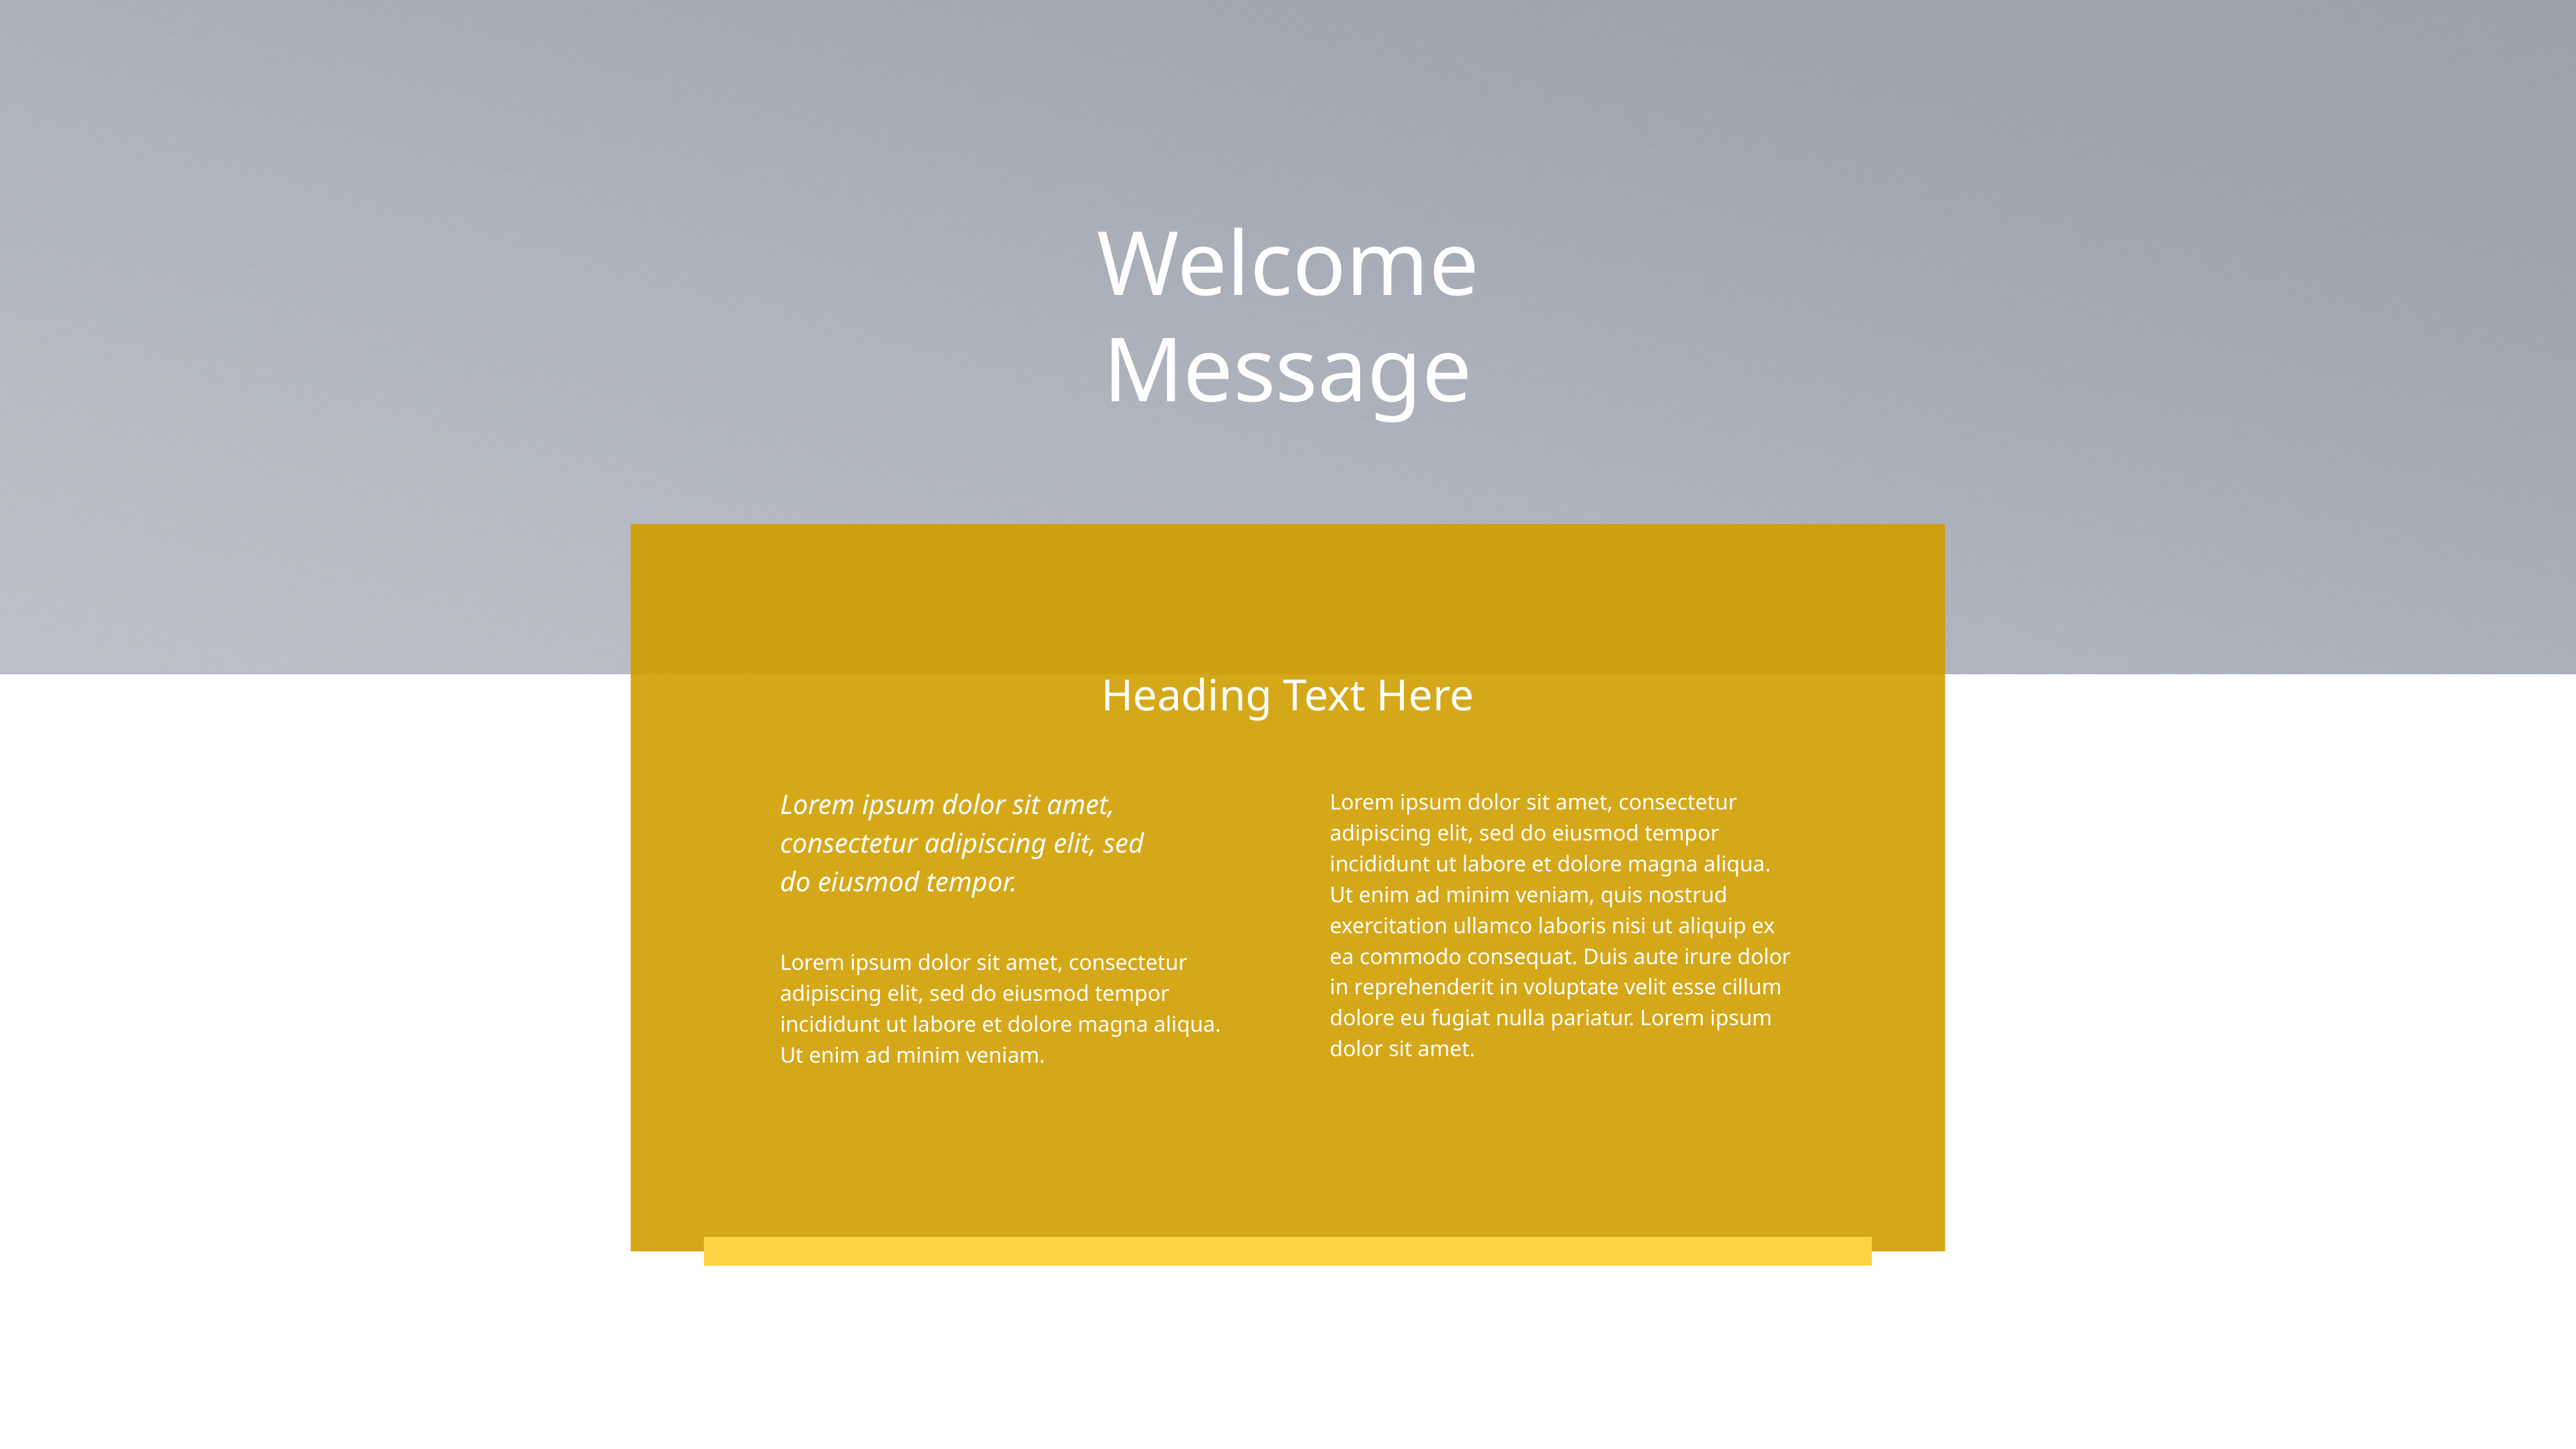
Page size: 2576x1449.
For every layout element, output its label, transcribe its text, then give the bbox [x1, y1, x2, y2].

picture [0, 0, 2576, 675]
text_box Heading Text Here [1098, 675, 1478, 723]
text_box [630, 675, 1946, 1252]
text_box Lorem ipsum dolor sit amet, consectetur adipiscing elit, sed do eiusmod tempor. [777, 777, 1160, 900]
text_box Lorem ipsum dolor sit amet, consectetur adipiscing elit, sed do eiusmod tempor incididunt ut labore et dolore magna aliqua. Ut enim ad minim veniam, quis nostrud exercitation ullamco laboris nisi ut aliquip ex ea commodo consequat. Duis aute irure dolor in reprehenderit in voluptate velit esse cillum dolore eu fugiat nulla pariatur. Lorem ipsum dolor sit amet. [1326, 780, 1799, 1077]
text_box [704, 1236, 1872, 1266]
text_box Lorem ipsum dolor sit amet, consectetur adipiscing elit, sed do eiusmod tempor incididunt ut labore et dolore magna aliqua. Ut enim ad minim veniam. [777, 940, 1227, 1077]
